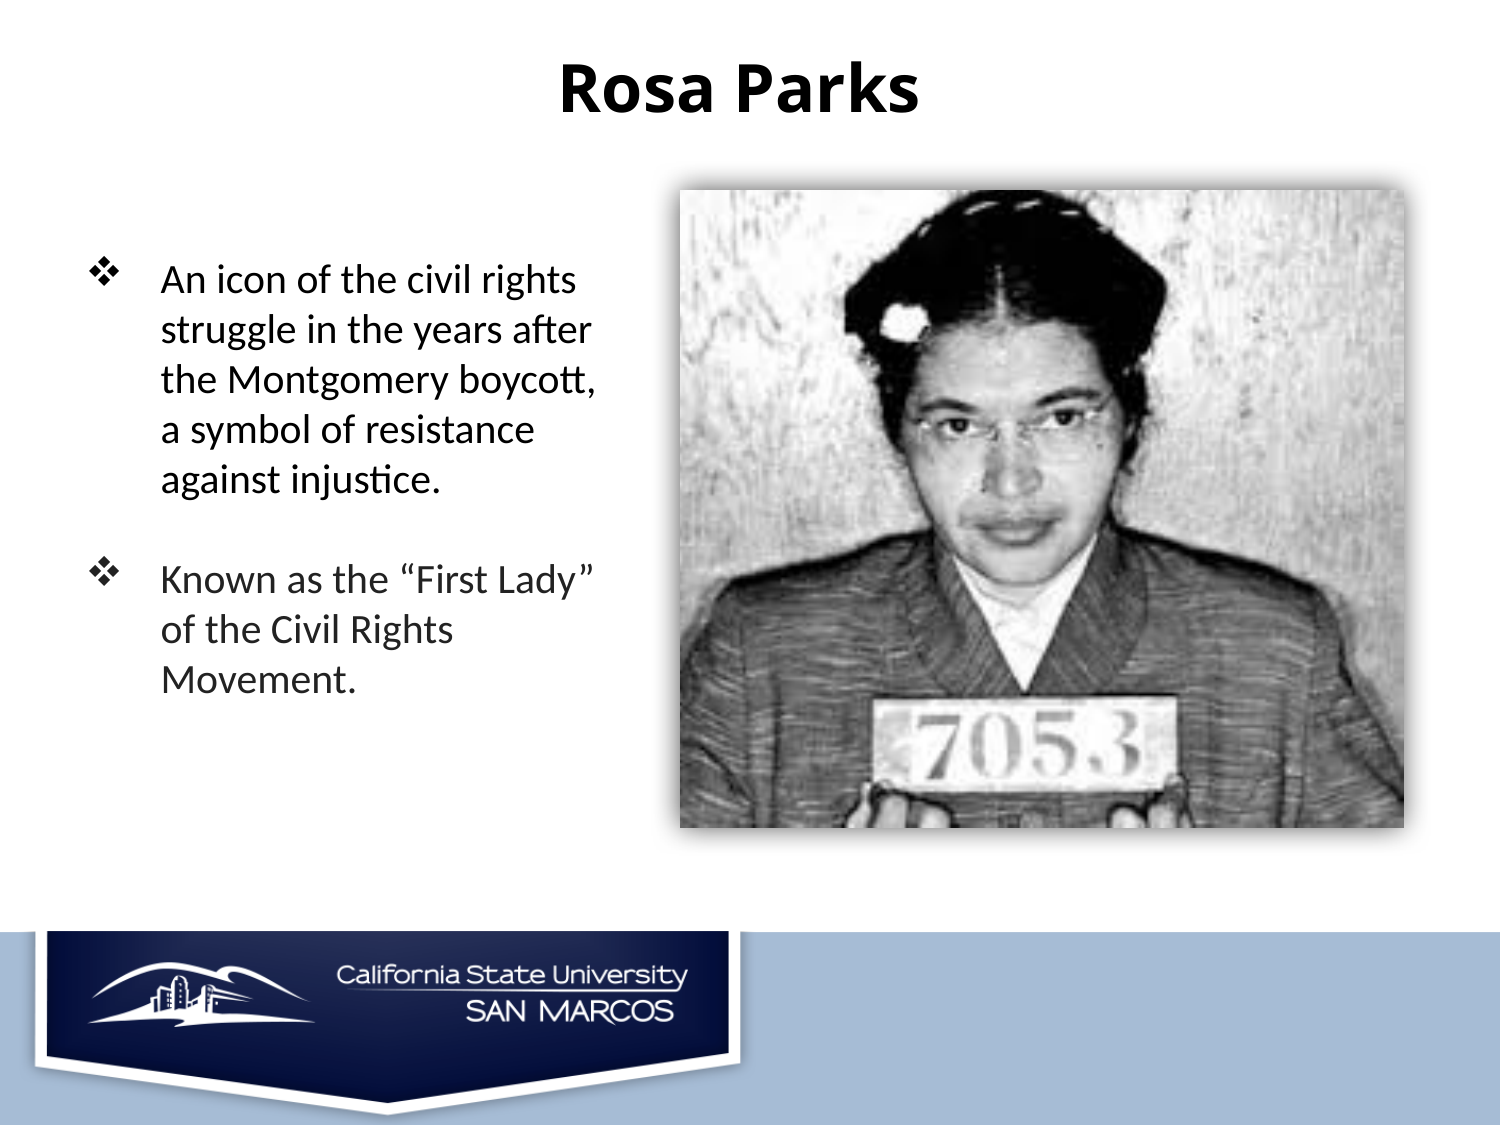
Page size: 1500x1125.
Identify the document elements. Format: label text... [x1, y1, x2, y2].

picture [0, 0, 1500, 1125]
text_box Rosa Parks [511, 38, 968, 134]
text_box An icon of the civil rights struggle in the years after the Montgomery boycott, a symbol of resistance against injustice. Known as the “First Lady” of the Civil Rights Movement. [70, 244, 630, 770]
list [679, 190, 1404, 829]
